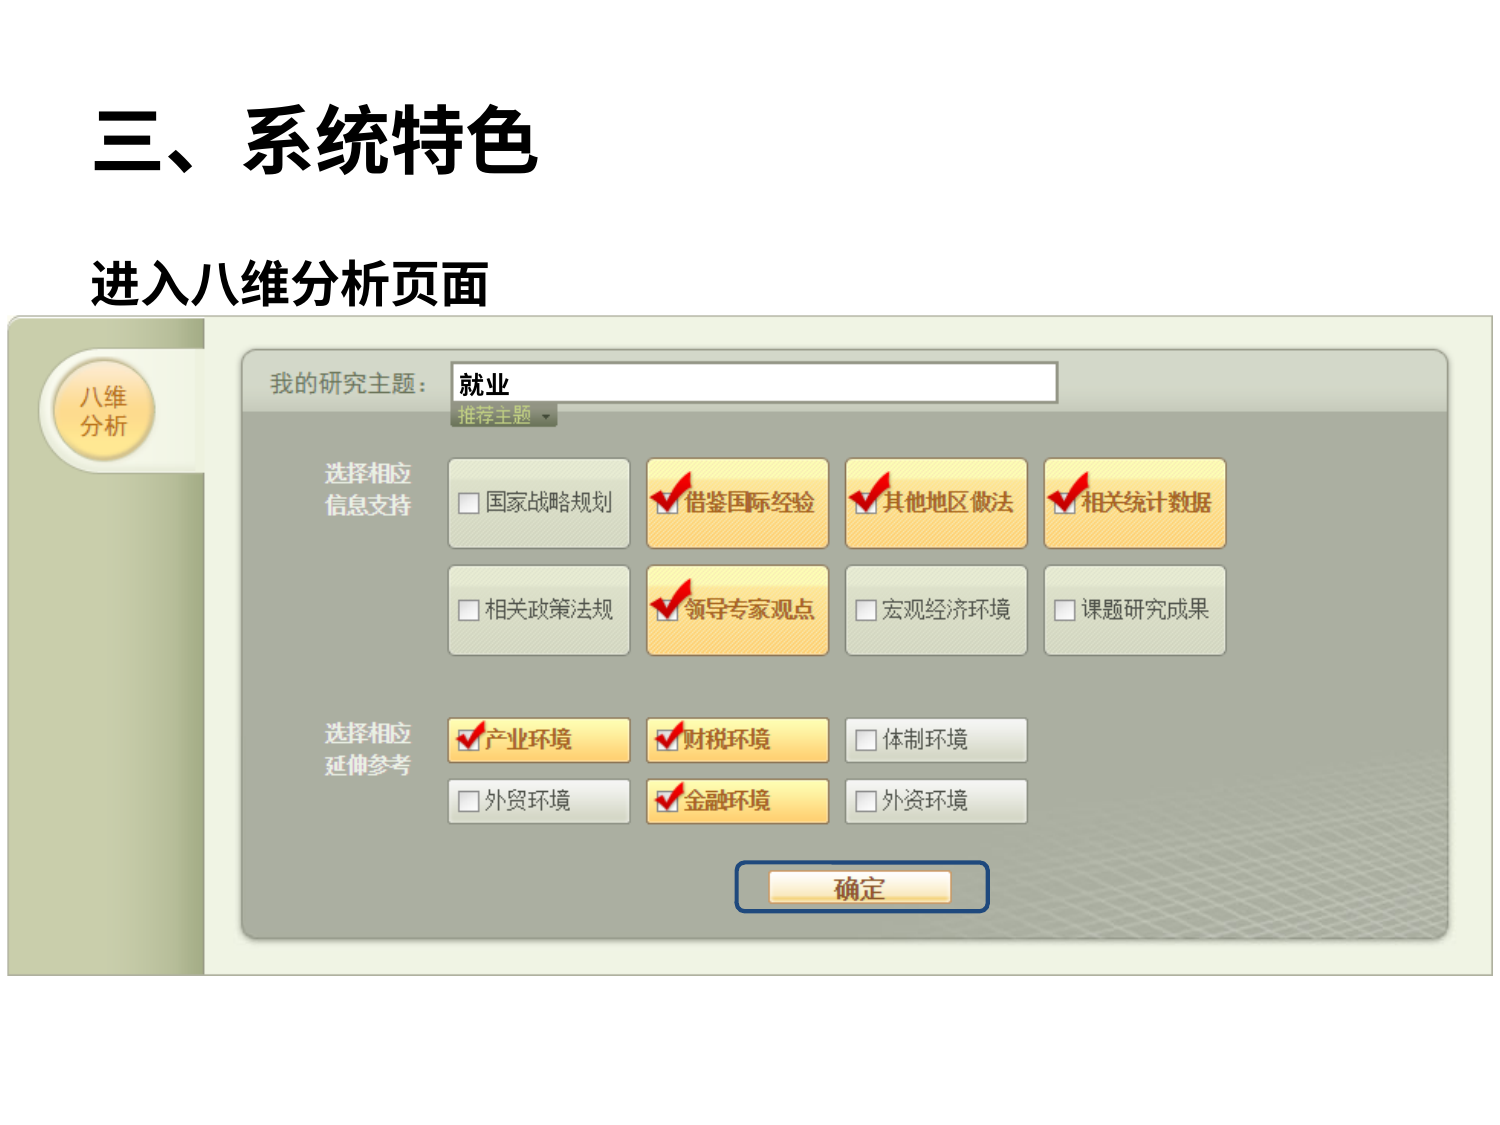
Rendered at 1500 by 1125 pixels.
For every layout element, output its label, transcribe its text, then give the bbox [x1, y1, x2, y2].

list 进入八维分析页面 [75, 184, 1412, 312]
title 三、系统特色 [75, 45, 1425, 233]
picture [5, 314, 1493, 977]
